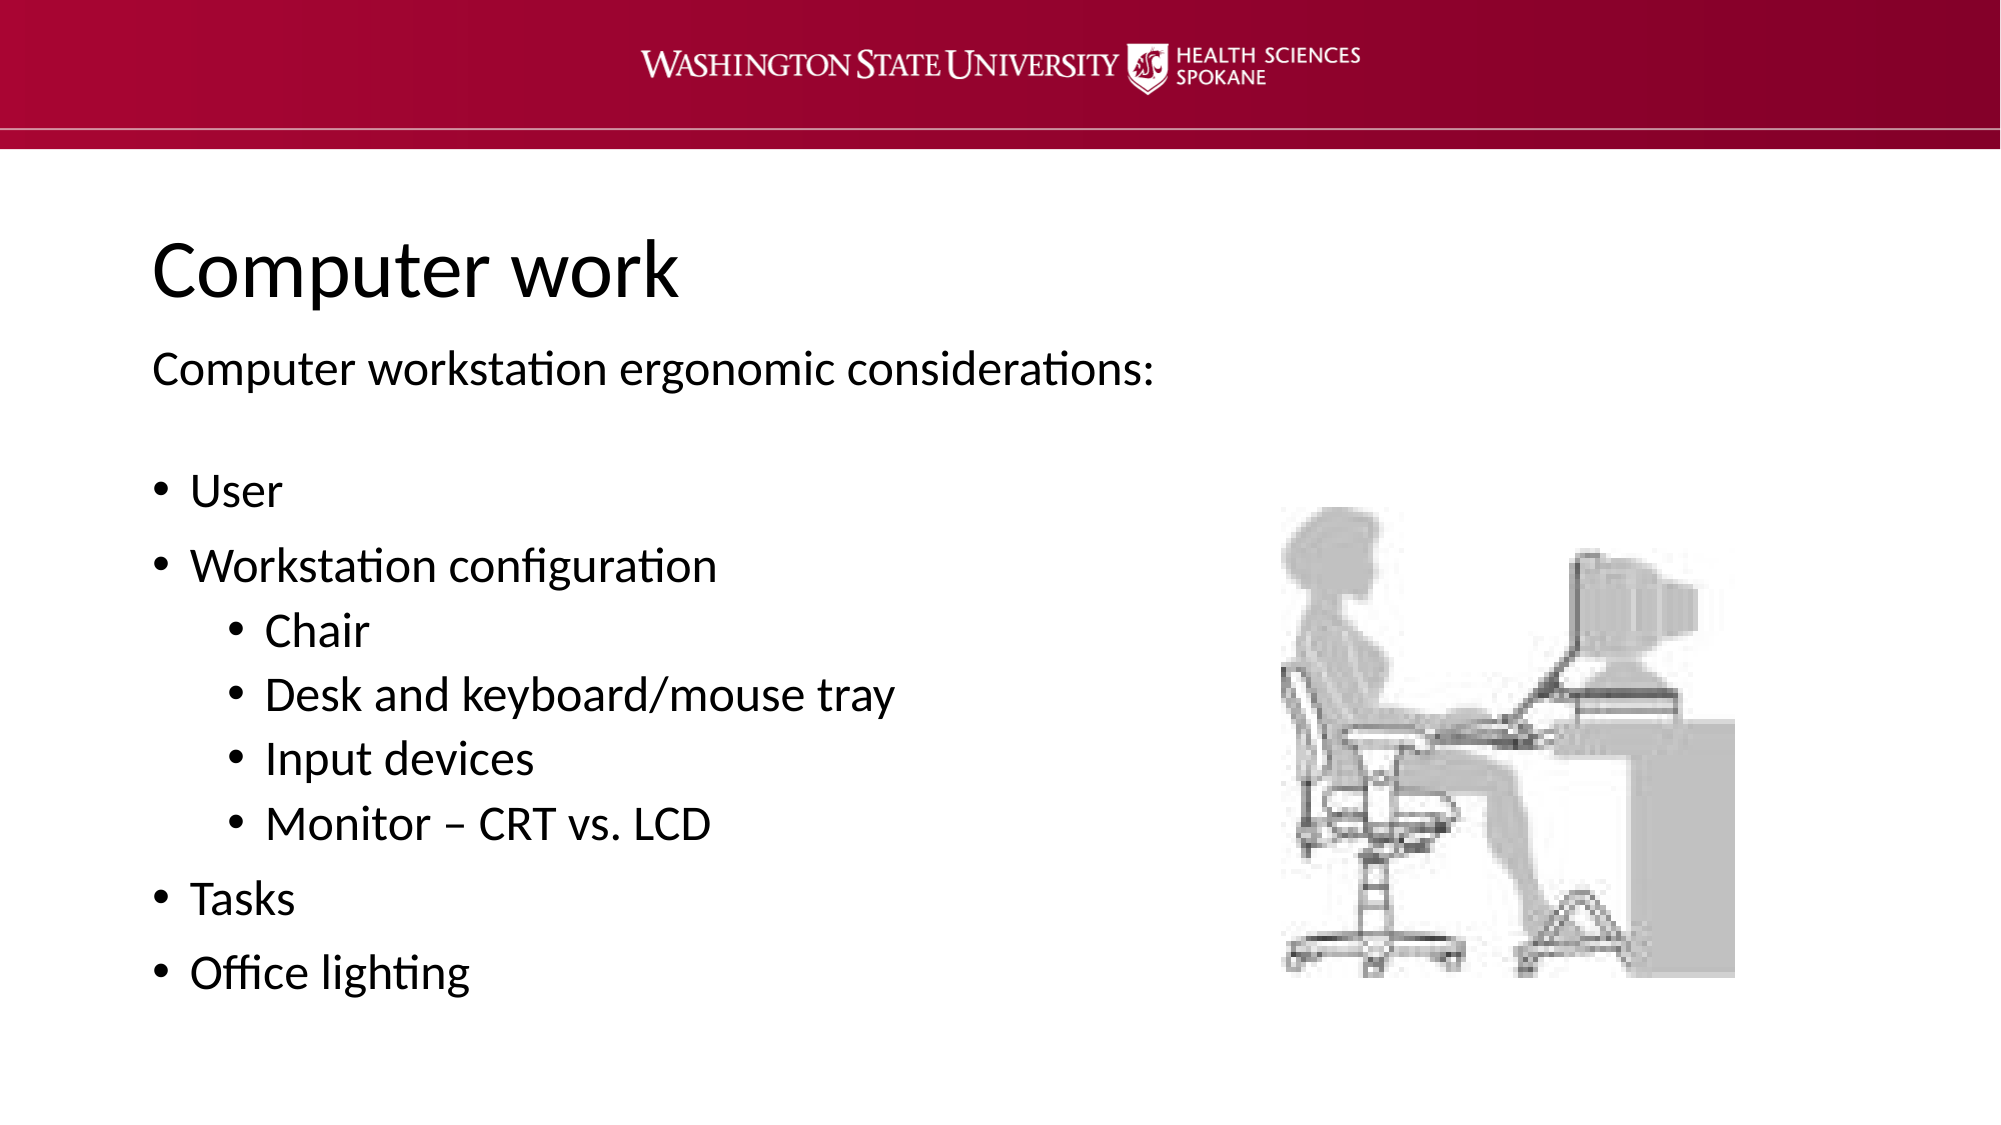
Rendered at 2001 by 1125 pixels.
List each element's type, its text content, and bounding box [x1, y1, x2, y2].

list Computer workstation ergonomic considerations: User Workstation configuration Chair Desk and keyboard/mouse tray Input devices Monitor – CRT vs. LCD Tasks Office lighting [137, 422, 1575, 1049]
text_box Computer work [137, 207, 1912, 422]
list [1466, 542, 1863, 1014]
picture [0, 0, 2001, 1125]
